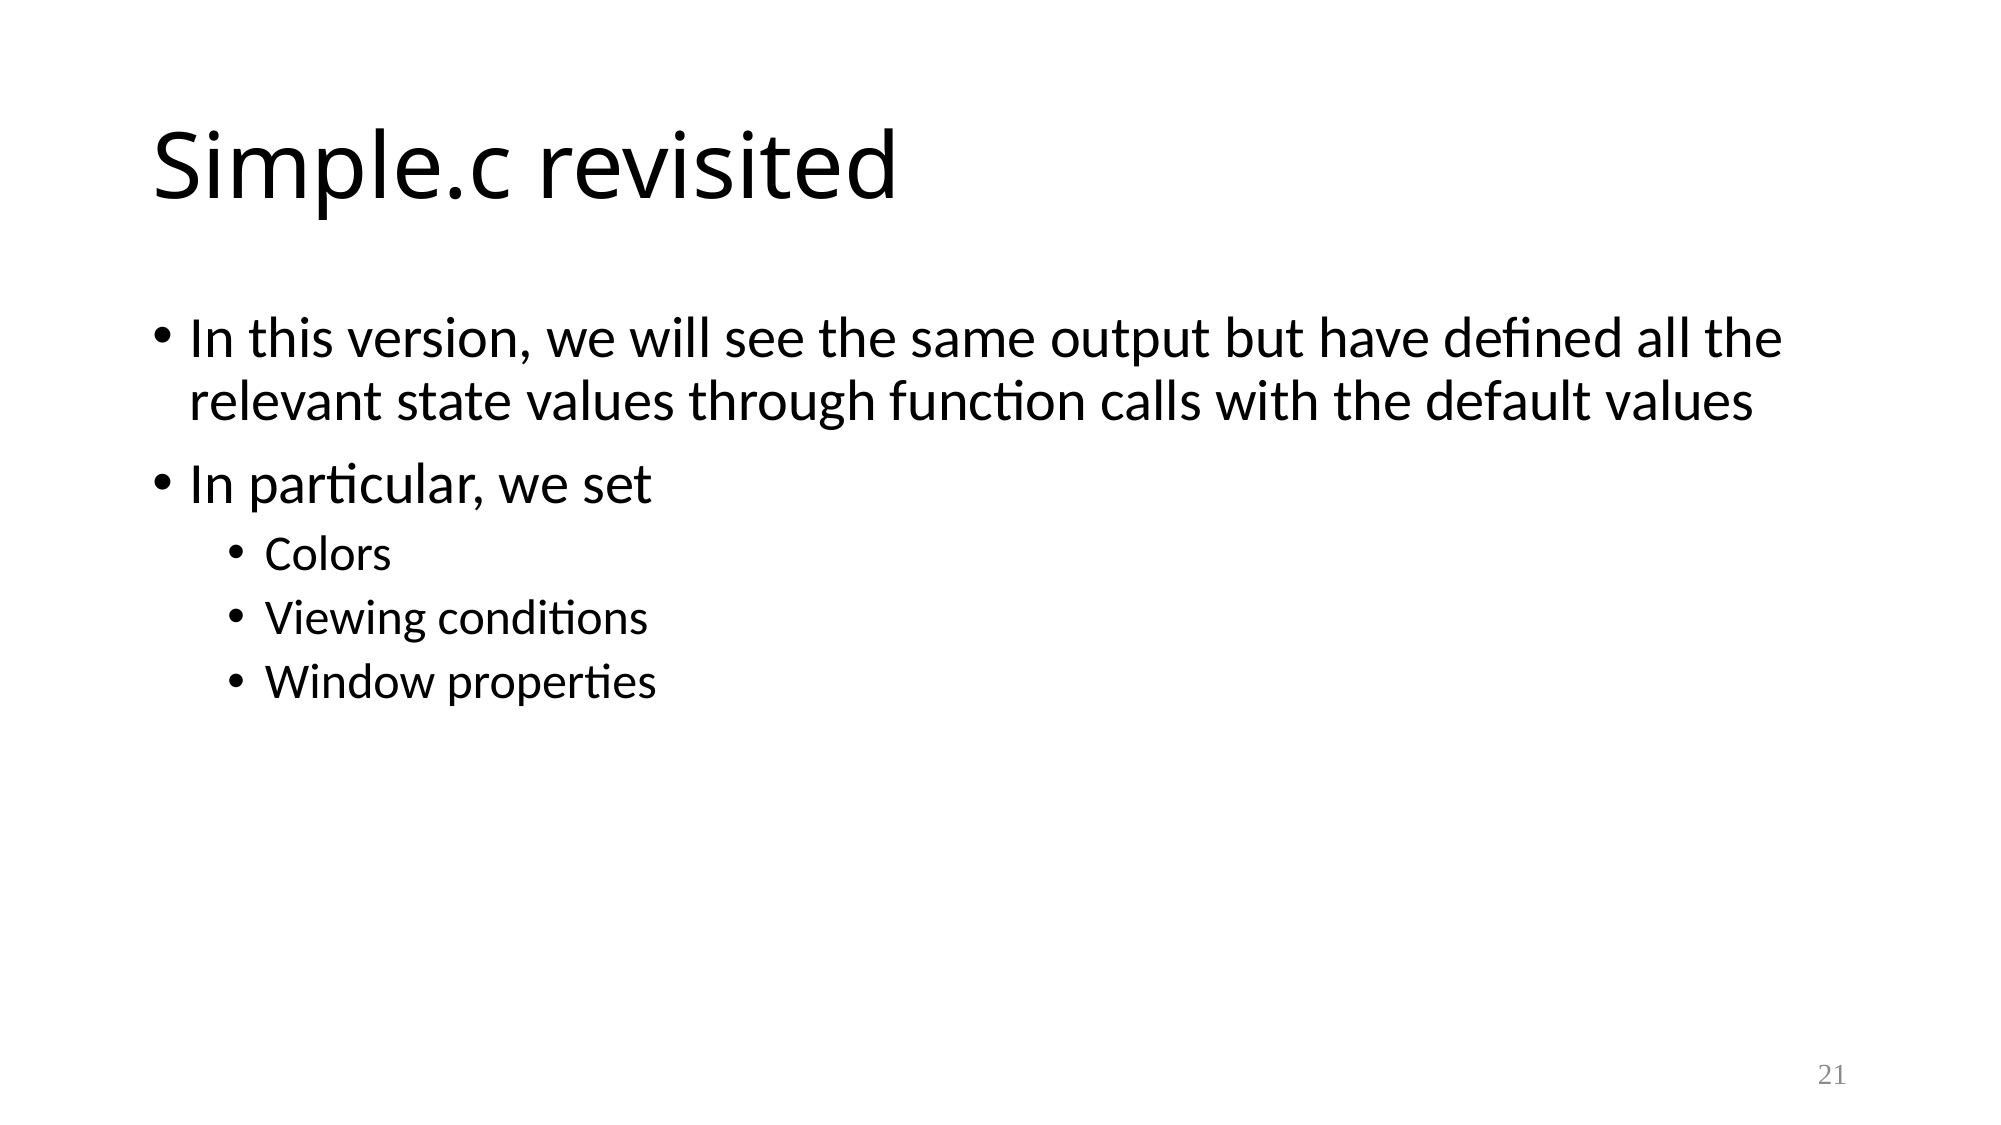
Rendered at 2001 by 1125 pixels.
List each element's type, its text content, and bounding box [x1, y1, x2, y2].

list In this version, we will see the same output but have defined all the relevant state values through function calls with the default values In particular, we set Colors Viewing conditions Window properties [137, 299, 1863, 1014]
title Simple.c revisited [137, 59, 1863, 278]
slide_number 21 [1412, 1042, 1863, 1103]
